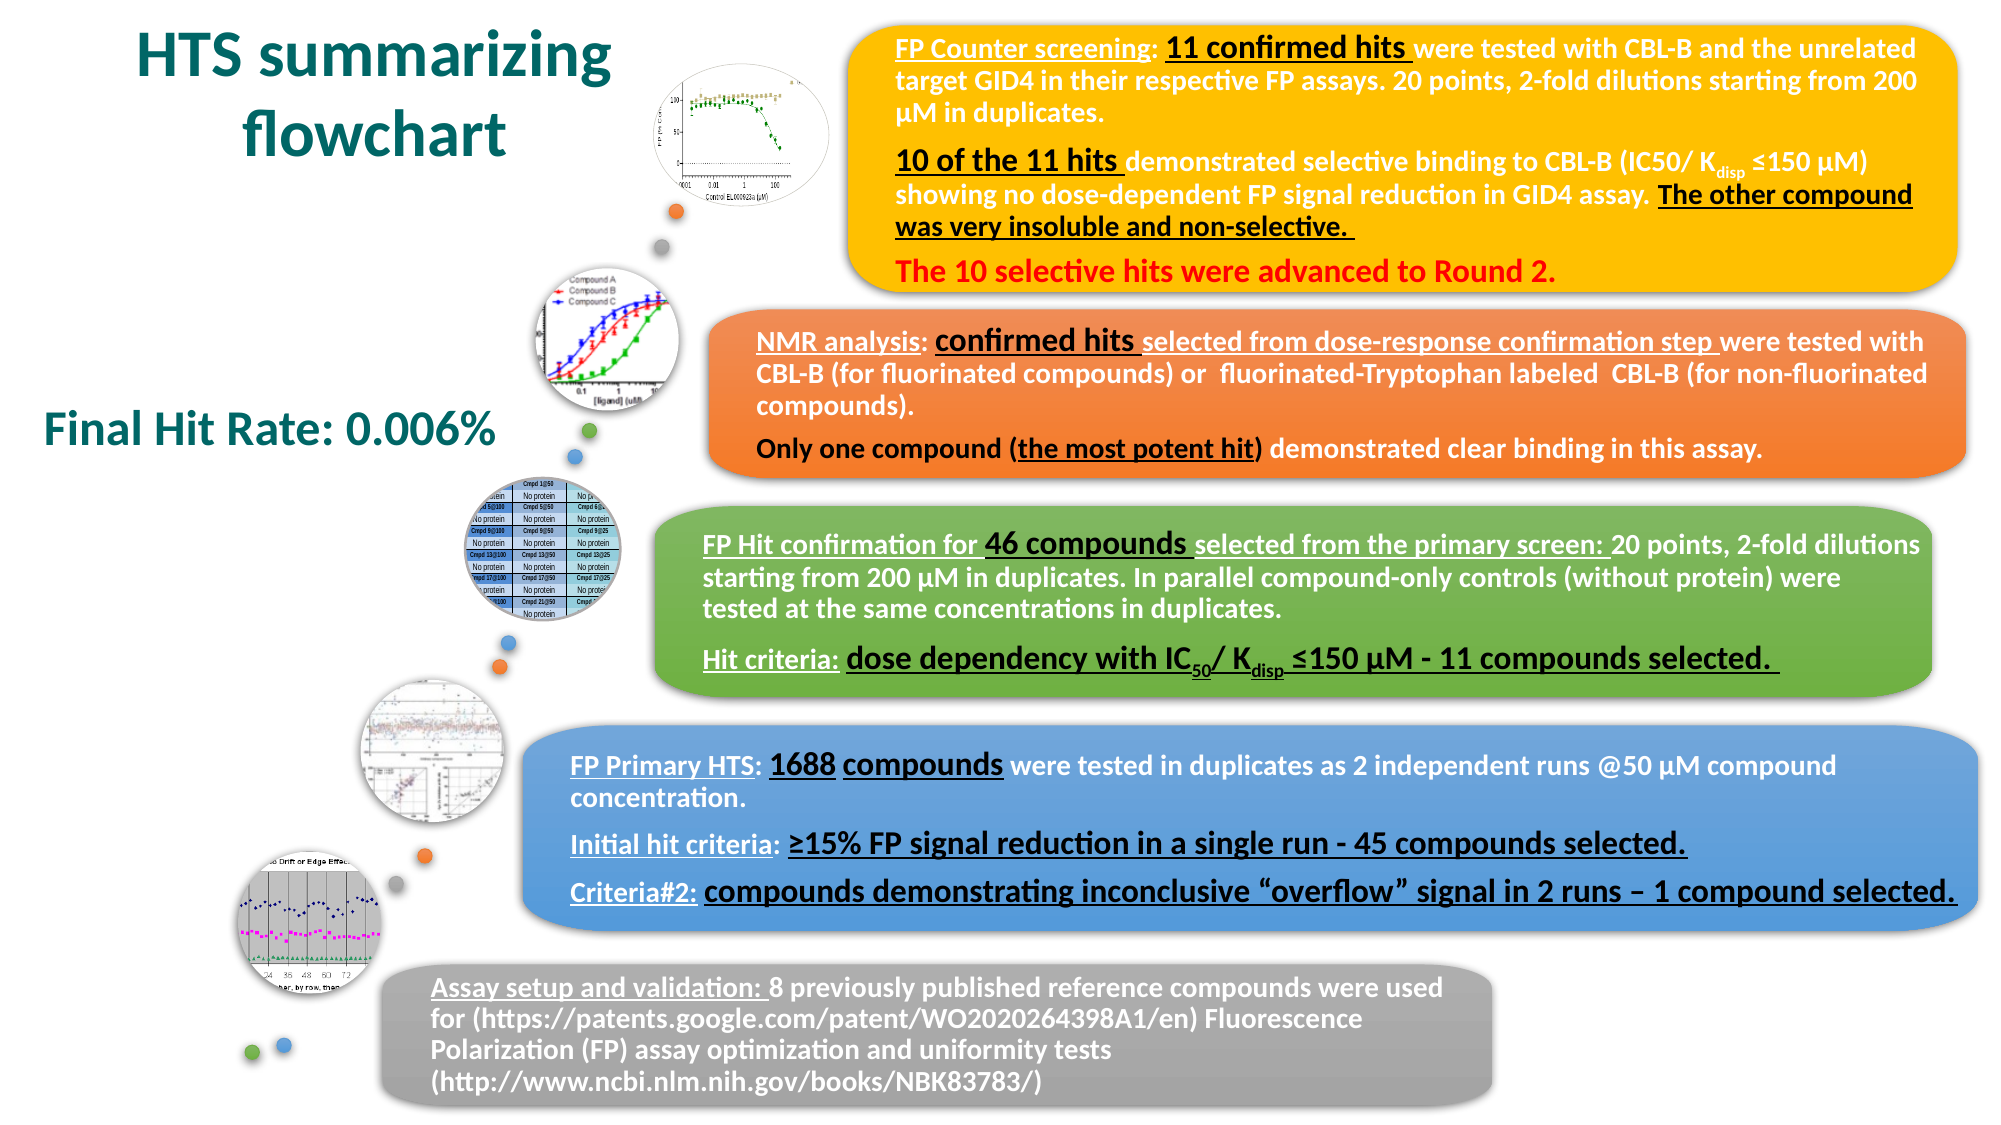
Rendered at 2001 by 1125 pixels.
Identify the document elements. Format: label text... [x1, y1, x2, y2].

picture [465, 477, 621, 621]
text_box Final Hit Rate: 0.006% [0, 388, 237, 463]
picture [653, 63, 829, 207]
text_box FP Counter screening: 11 confirmed hits were tested with CBL-B and the unrelated target GID4 in their respective FP assays. 20 points, 2-fold dilutions starting from 200 µM in duplicates. 10 of the 11 hits demonstrated selective binding to CBL-B (IC50/ Kdisp ≤150 µM) showing no dose-dependent FP signal reduction in GID4 assay. The other compound was very insoluble and non-selective. The 10 selective hits were advanced to Round 2. [848, 25, 1958, 204]
text_box HTS summarizing flowchart [0, 2, 750, 177]
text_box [237, 204, 1978, 1105]
